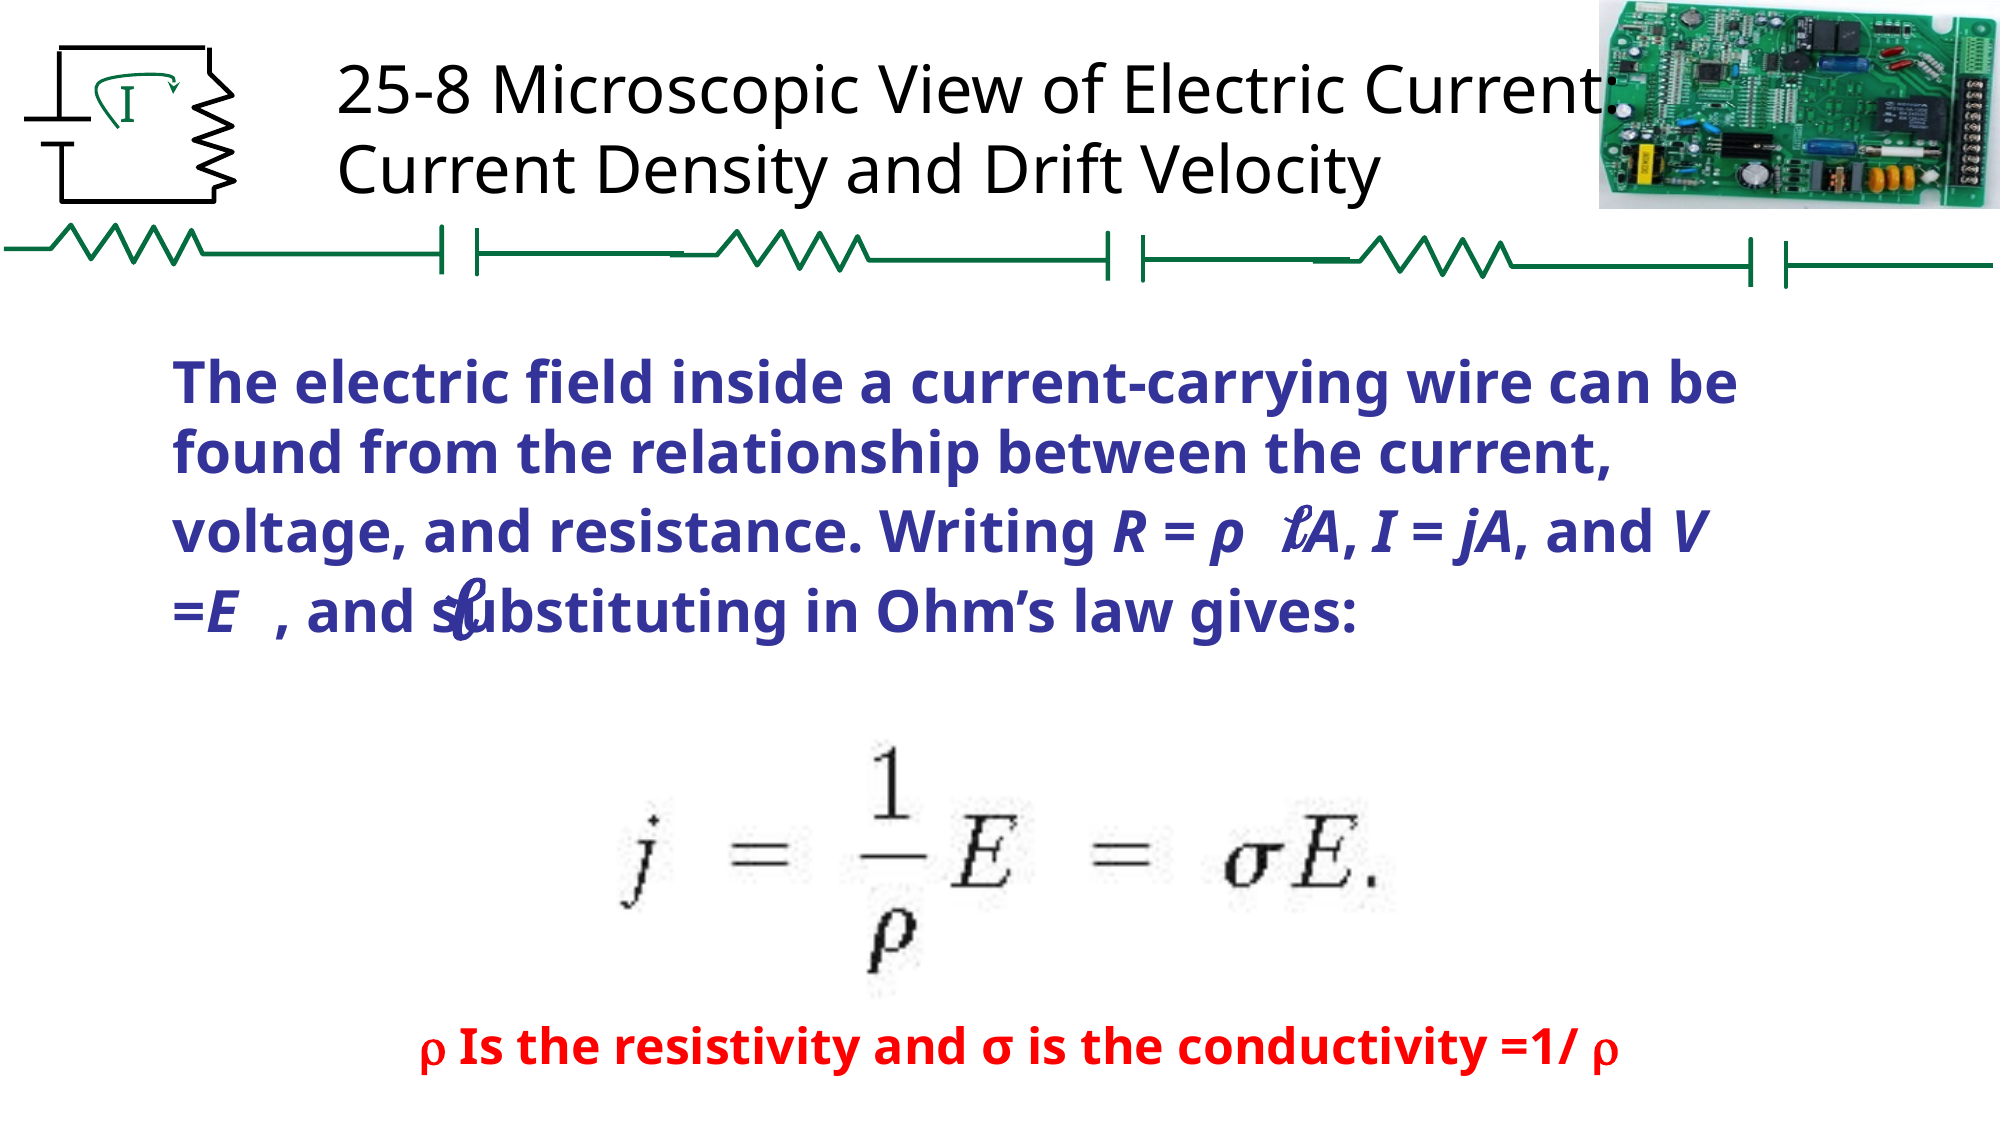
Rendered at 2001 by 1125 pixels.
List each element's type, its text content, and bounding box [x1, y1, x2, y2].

text_box  Is the resistivity and σ is the conductivity =1/  [404, 1006, 1635, 1082]
picture [1599, 0, 2000, 209]
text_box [440, 573, 486, 646]
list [1280, 501, 1313, 553]
text_box The electric field inside a current-carrying wire can be found from the relationship between the current, voltage, and resistance. Writing R = ρ l/A, I = jA, and V =El , and substituting in Ohm’s law gives: [158, 338, 1773, 653]
picture [550, 726, 1488, 1007]
title 25-8 Microscopic View of Electric Current: Current Density and Drift Velocity [321, 12, 1682, 240]
